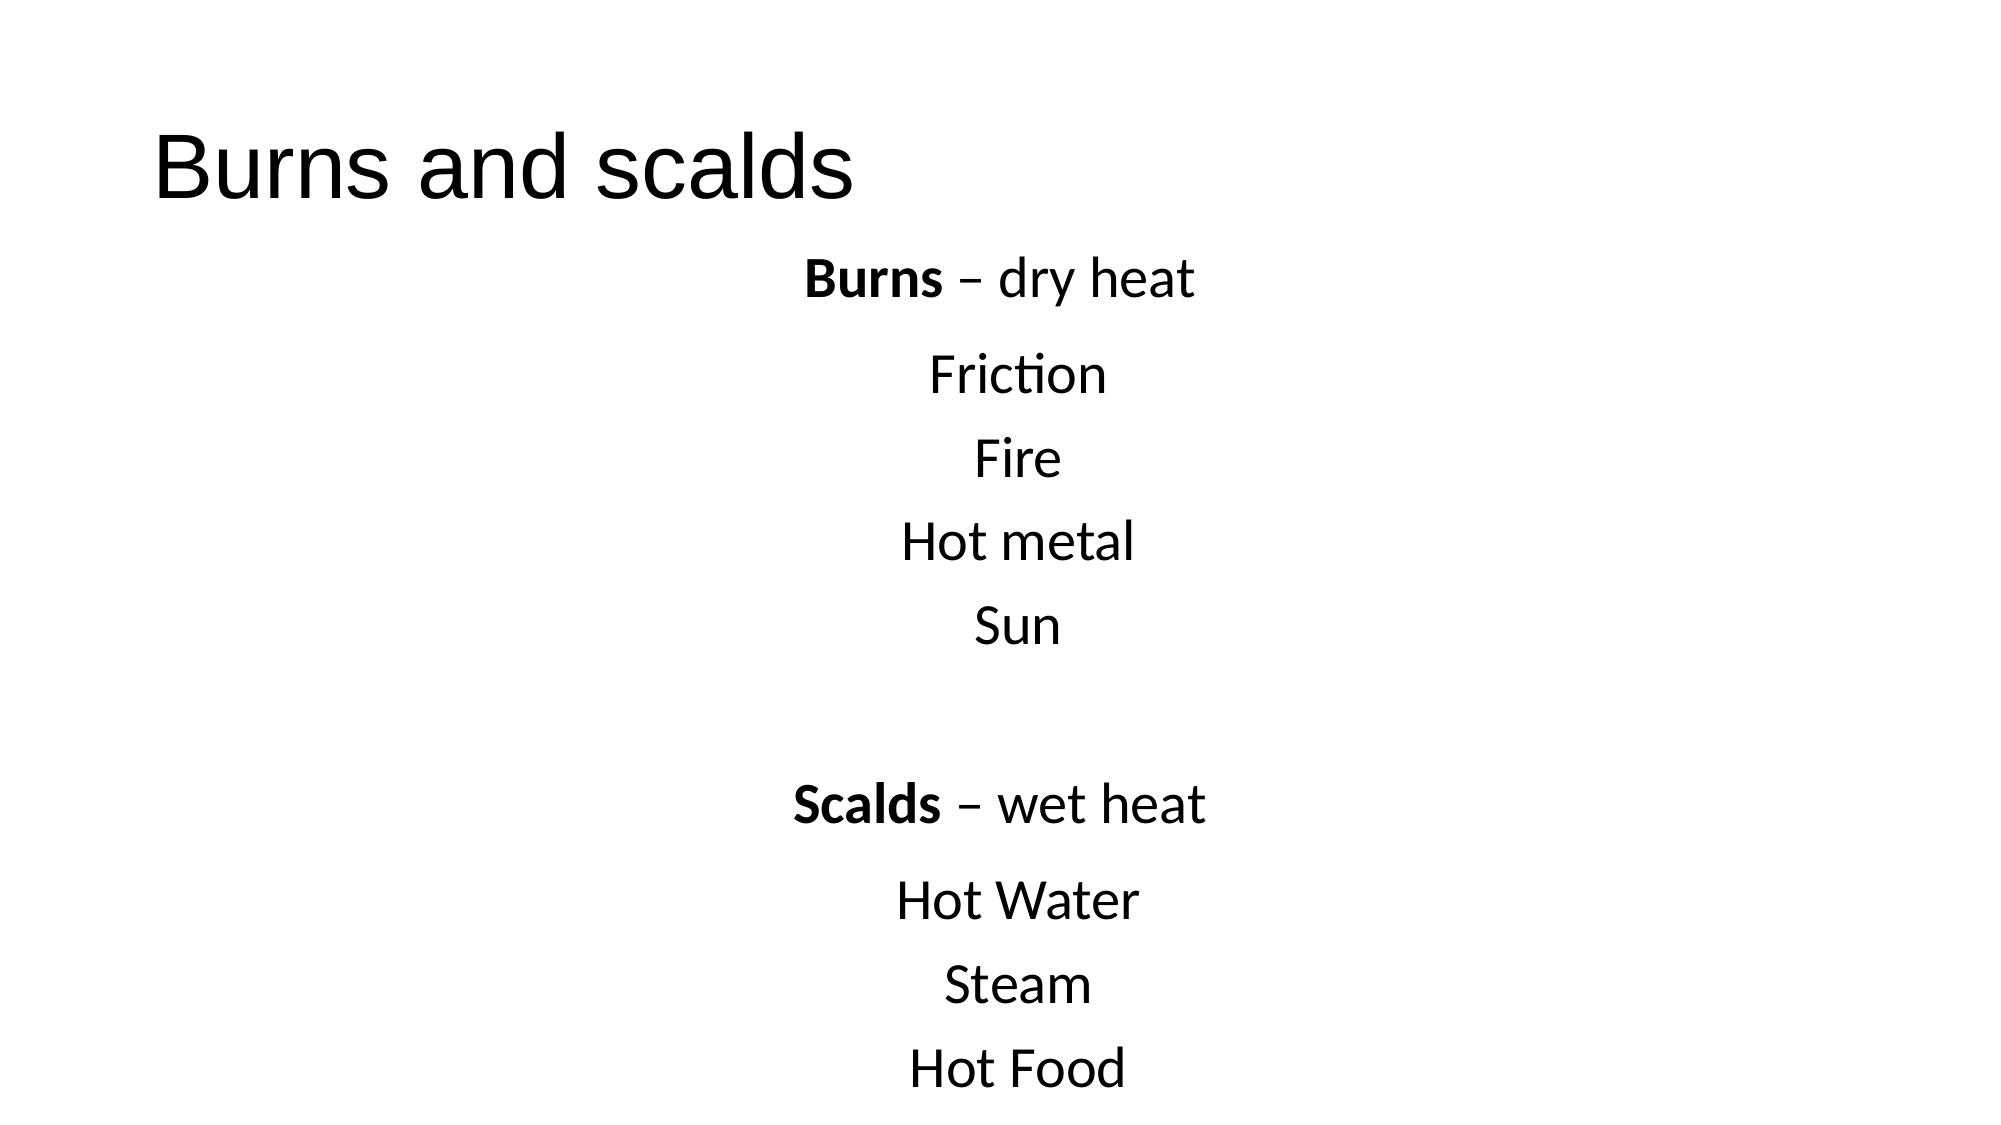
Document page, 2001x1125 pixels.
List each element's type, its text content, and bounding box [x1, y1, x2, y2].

list Burns – dry heat Friction Fire Hot metal Sun Scalds – wet heat Hot Water Steam Hot Food [291, 239, 1709, 1125]
title Burns and scalds [137, 59, 1863, 278]
